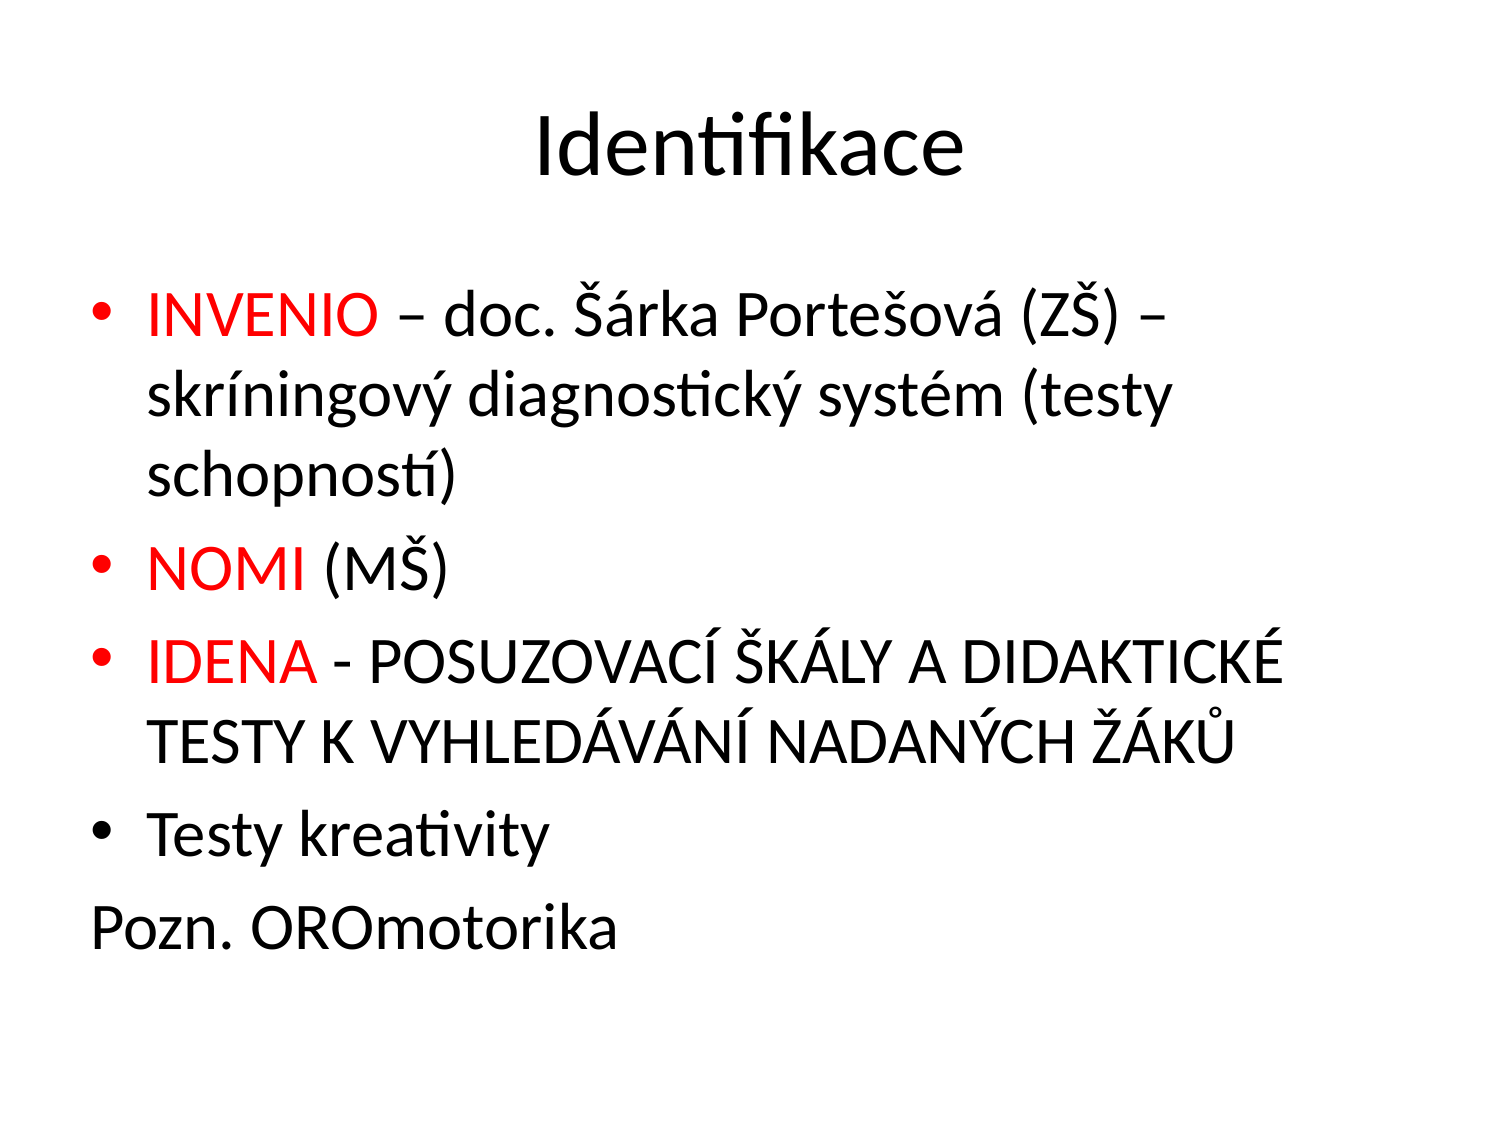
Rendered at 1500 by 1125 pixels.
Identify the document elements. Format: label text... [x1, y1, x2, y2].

list INVENIO – doc. Šárka Portešová (ZŠ) – skríningový diagnostický systém (testy schopností) NOMI (MŠ) IDENA - POSUZOVACÍ ŠKÁLY A DIDAKTICKÉ TESTY K VYHLEDÁVÁNÍ NADANÝCH ŽÁKŮ Testy kreativity Pozn. OROmotorika [75, 262, 1425, 1005]
title Identifikace [75, 45, 1425, 233]
